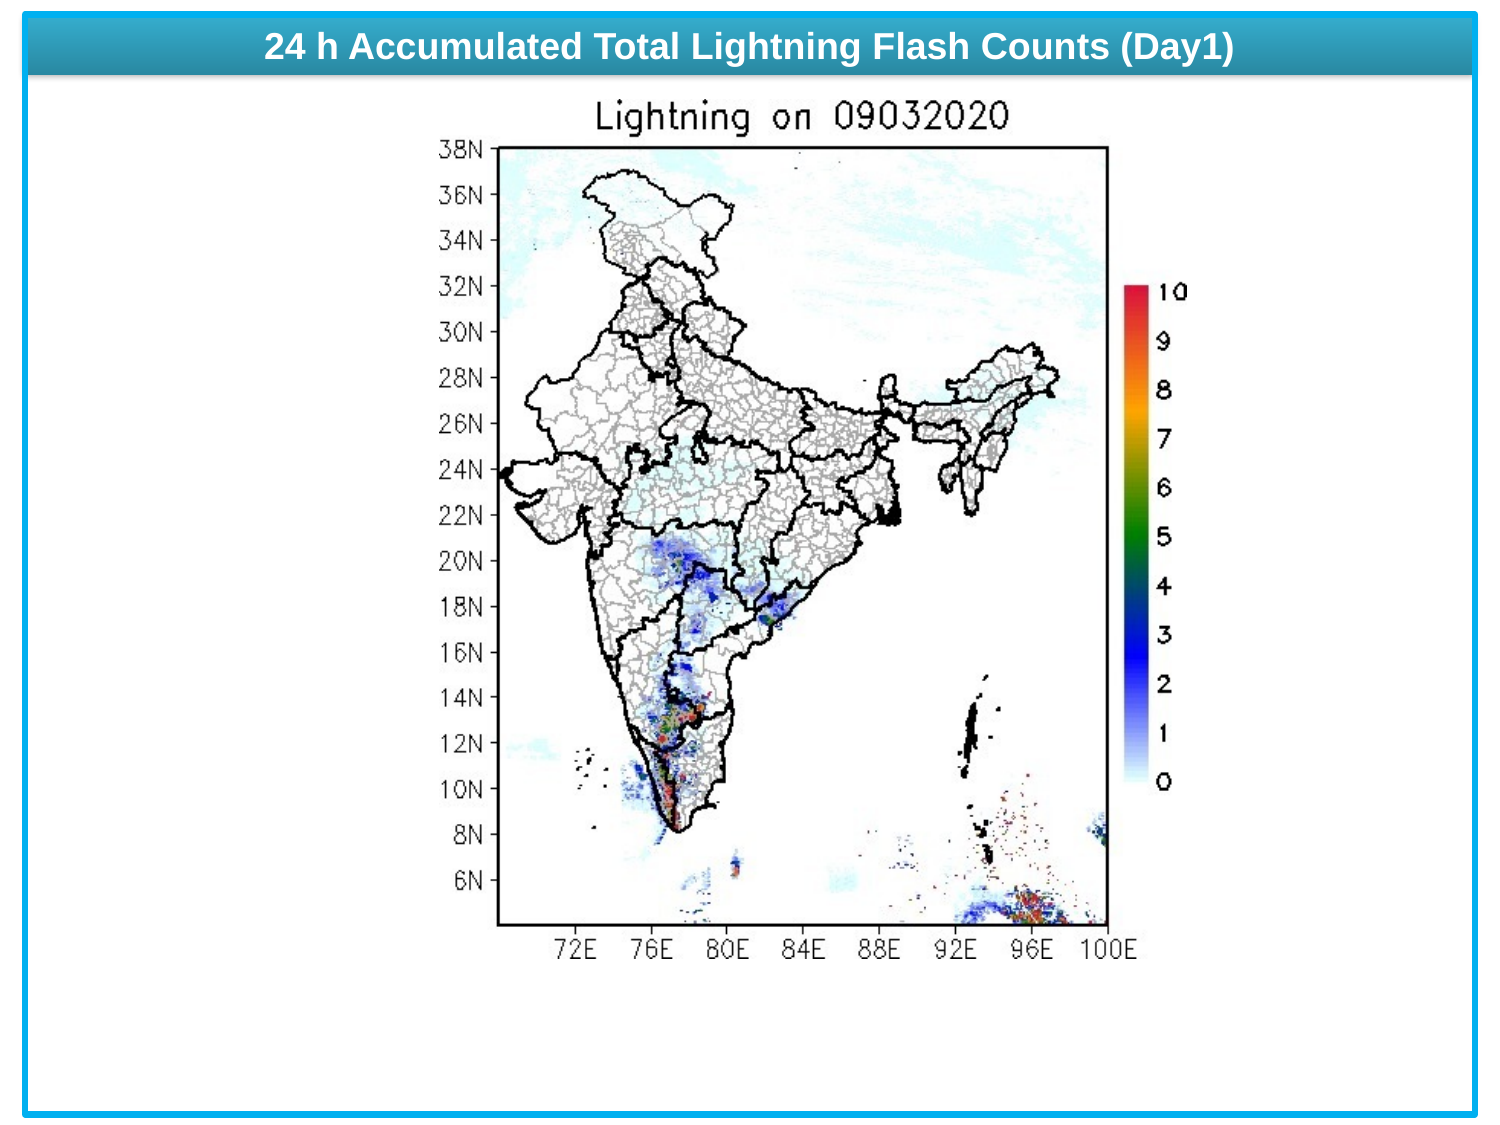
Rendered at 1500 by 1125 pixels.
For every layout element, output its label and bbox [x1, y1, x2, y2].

picture [438, 99, 1187, 960]
text_box [23, 12, 1477, 1116]
